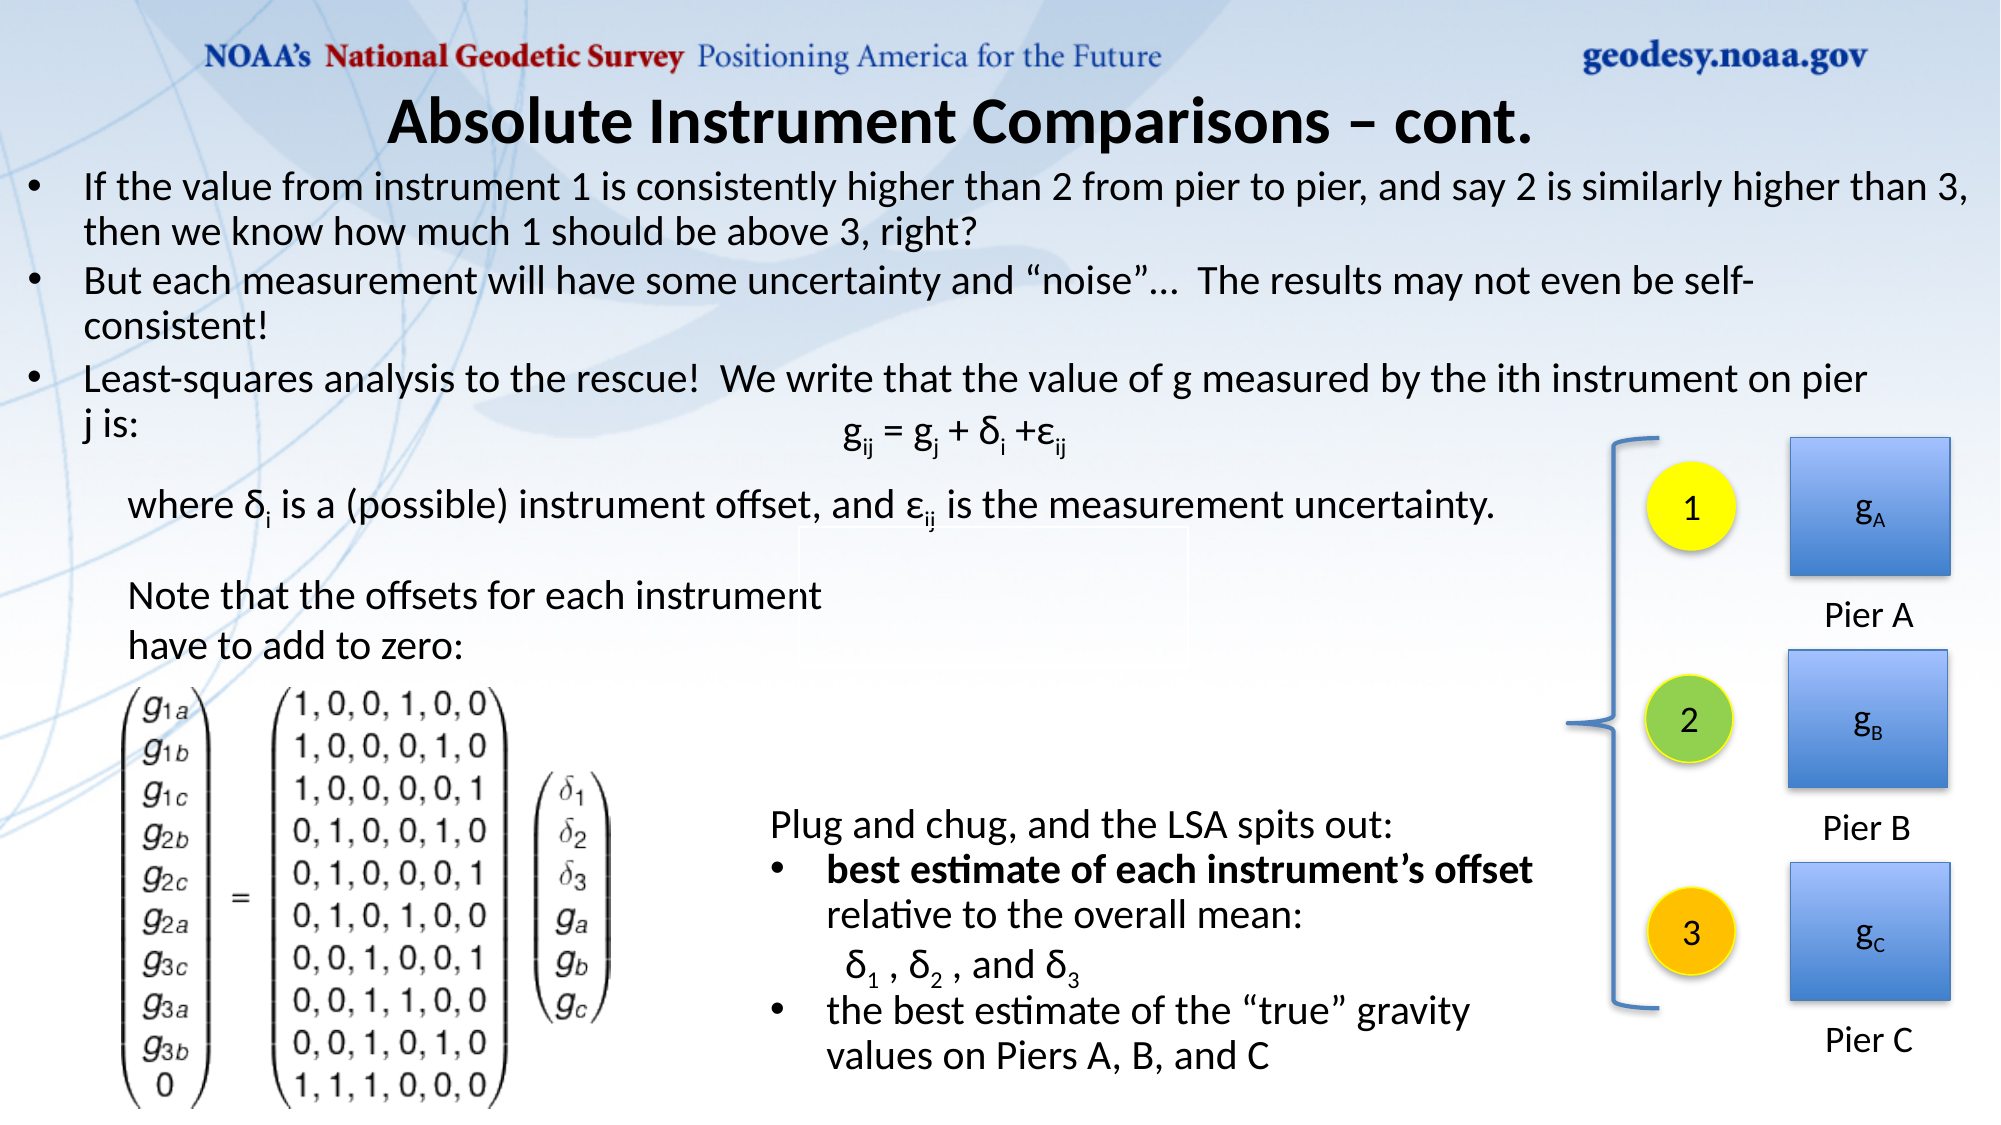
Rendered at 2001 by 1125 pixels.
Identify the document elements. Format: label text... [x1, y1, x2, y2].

text_box But each measurement will have some uncertainty and “noise”… The results may not even be self-consistent! [12, 250, 1913, 356]
picture [0, 0, 2001, 1125]
title Absolute Instrument Comparisons – cont. [217, 92, 1706, 143]
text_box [121, 437, 1951, 1110]
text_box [12, 348, 1898, 677]
text_box If the value from instrument 1 is consistently higher than 2 from pier to pier, and say 2 is similarly higher than 3, then we know how much 1 should be above 3, right? [12, 157, 1988, 264]
